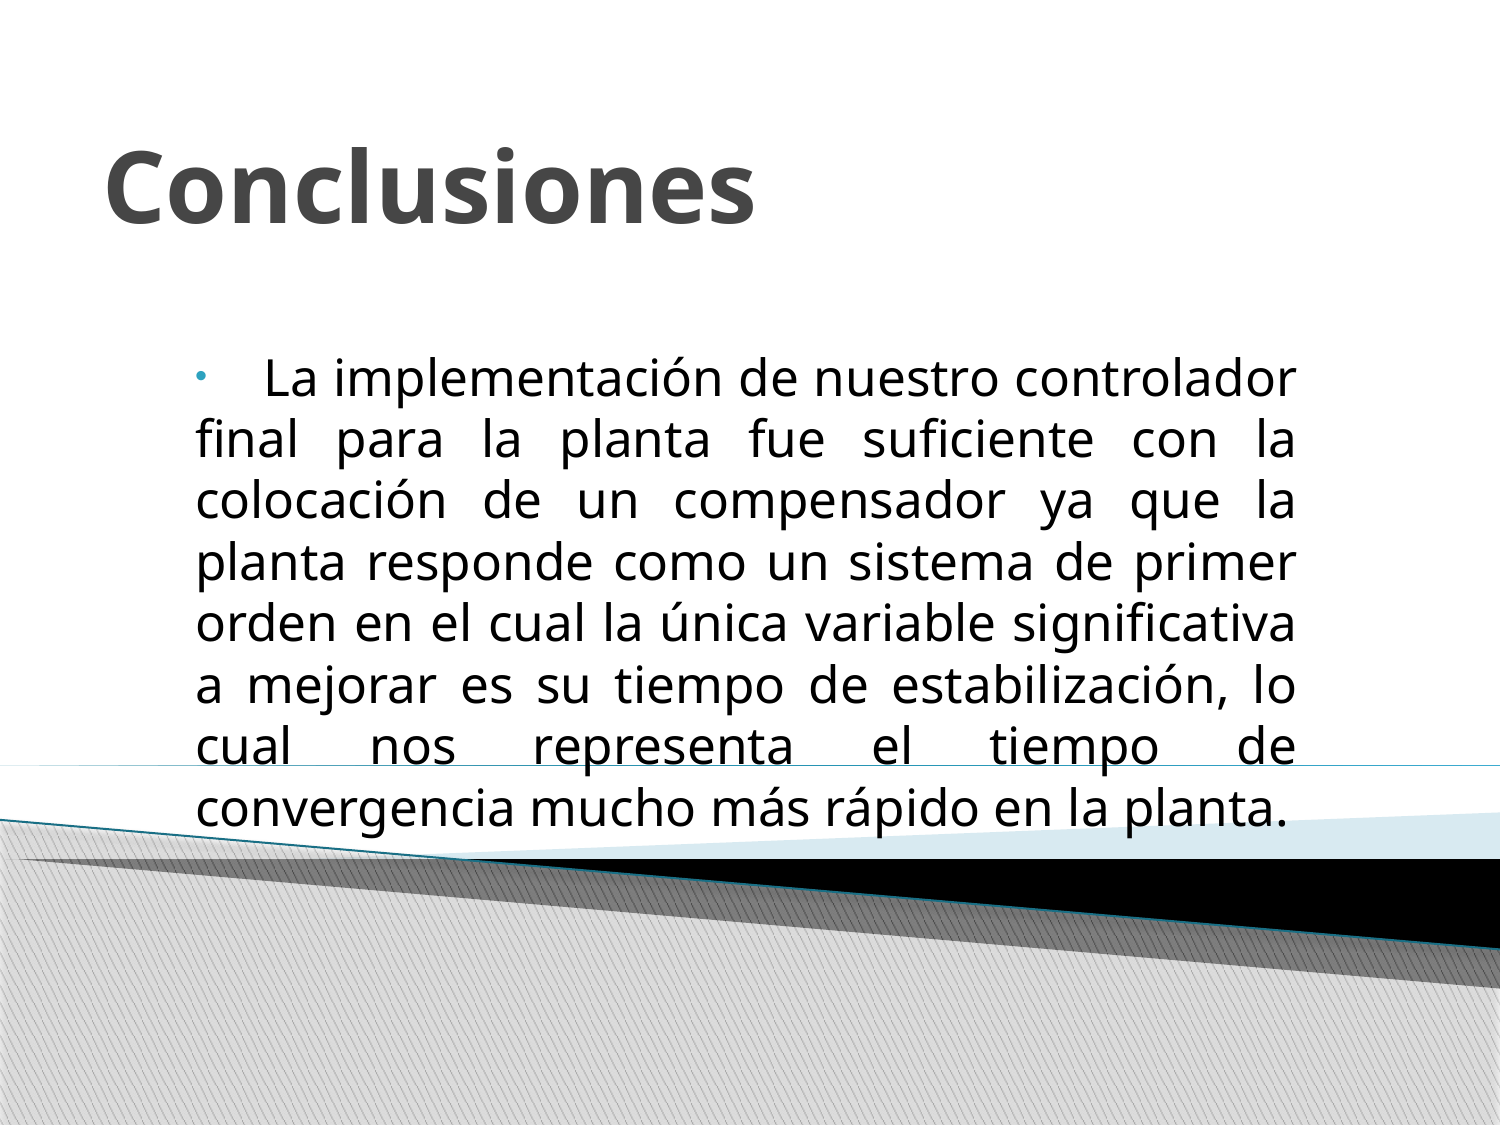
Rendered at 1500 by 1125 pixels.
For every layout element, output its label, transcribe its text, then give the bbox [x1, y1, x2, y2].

picture [5, 859, 1500, 989]
subtitle La implementación de nuestro controlador final para la planta fue suficiente con la colocación de un compensador ya que la planta responde como un sistema de primer orden en el cual la única variable significativa a mejorar es su tiempo de estabilización, lo cual nos representa el tiempo de convergencia mucho más rápido en la planta. [187, 337, 1316, 850]
title Conclusiones [87, 87, 1303, 251]
